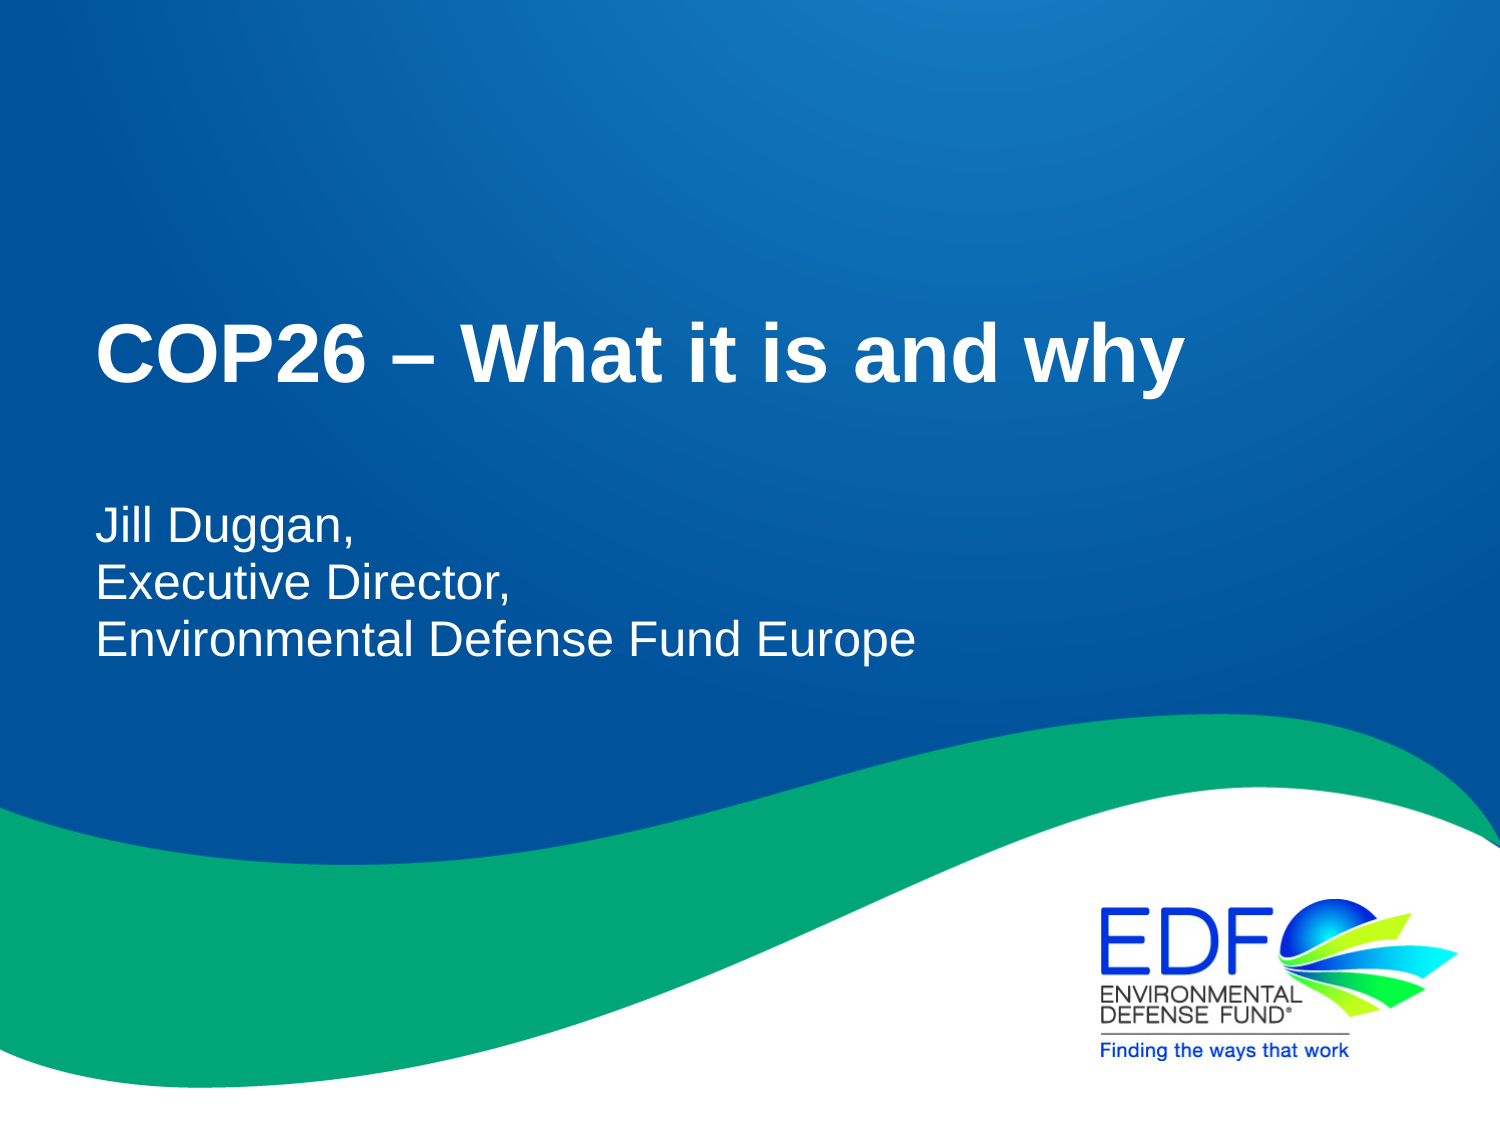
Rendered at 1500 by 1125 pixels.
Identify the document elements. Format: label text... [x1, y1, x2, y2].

title COP26 – What it is and why [95, 160, 1425, 402]
picture [0, 0, 1500, 1088]
subtitle Jill Duggan, Executive Director, Environmental Defense Fund Europe [95, 497, 1425, 785]
